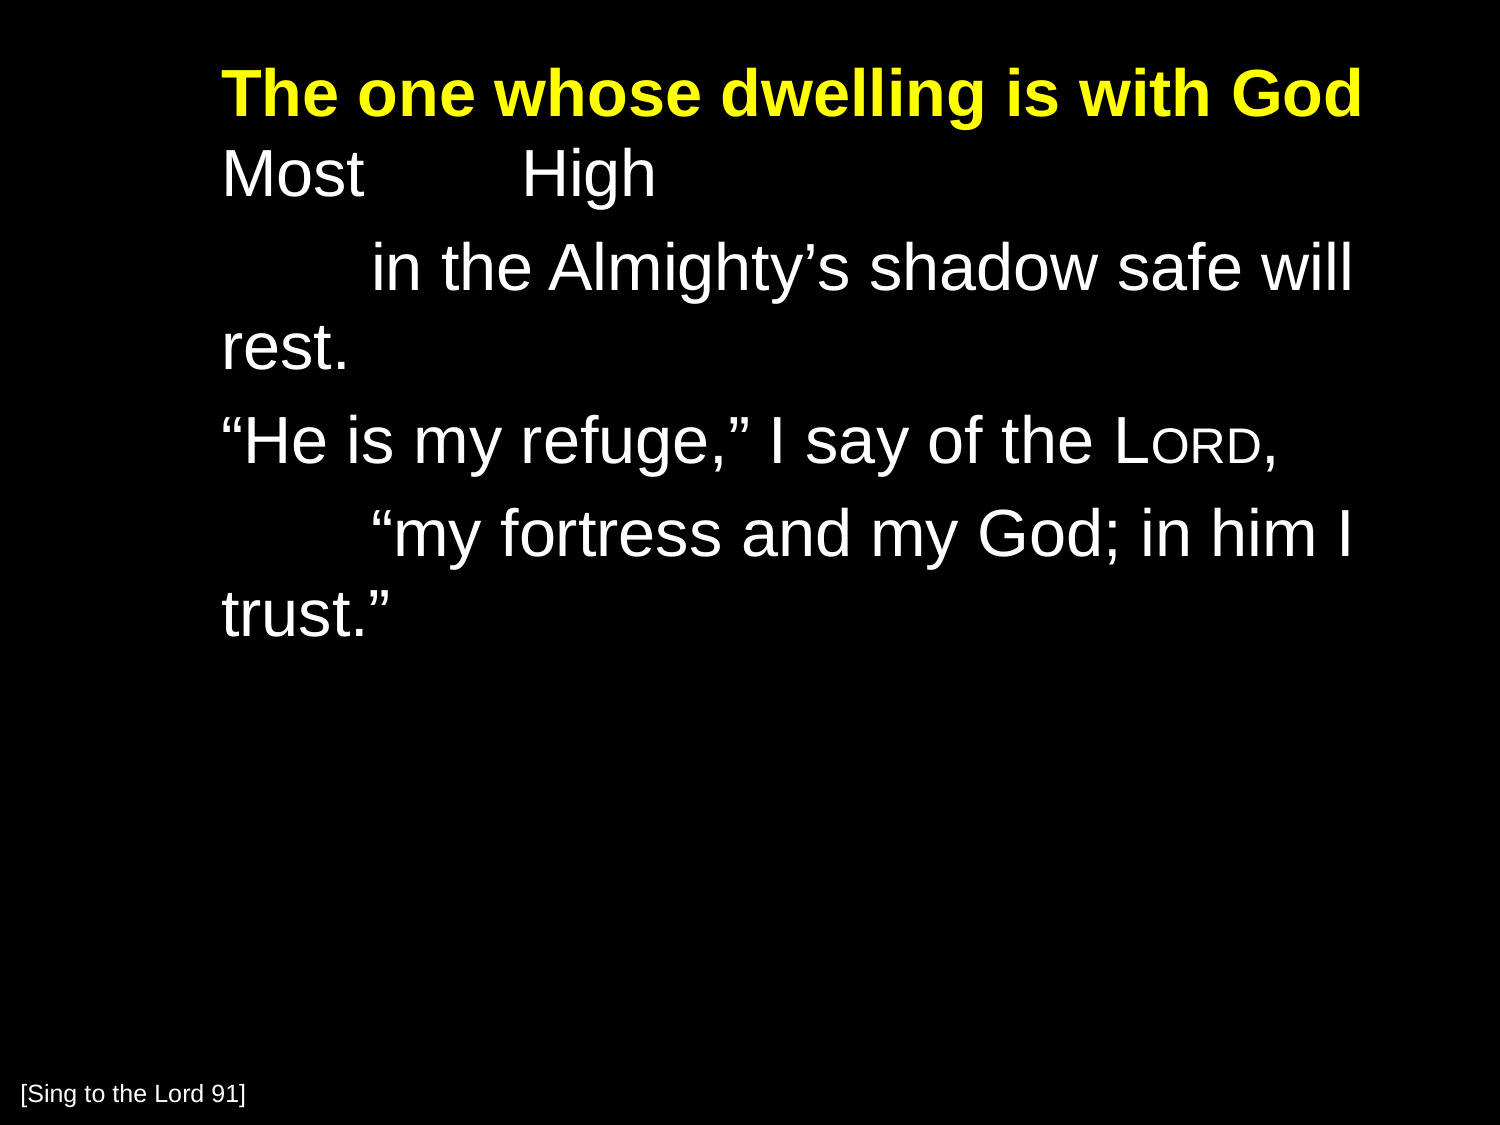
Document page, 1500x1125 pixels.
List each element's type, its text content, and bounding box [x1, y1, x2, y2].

text_box [Sing to the Lord 91] [5, 1070, 526, 1115]
list The one whose dwelling is with God Most High in the Almighty’s shadow safe will rest. “He is my refuge,” I say of the Lord, “my fortress and my God; in him I trust.” [0, 42, 1500, 1047]
